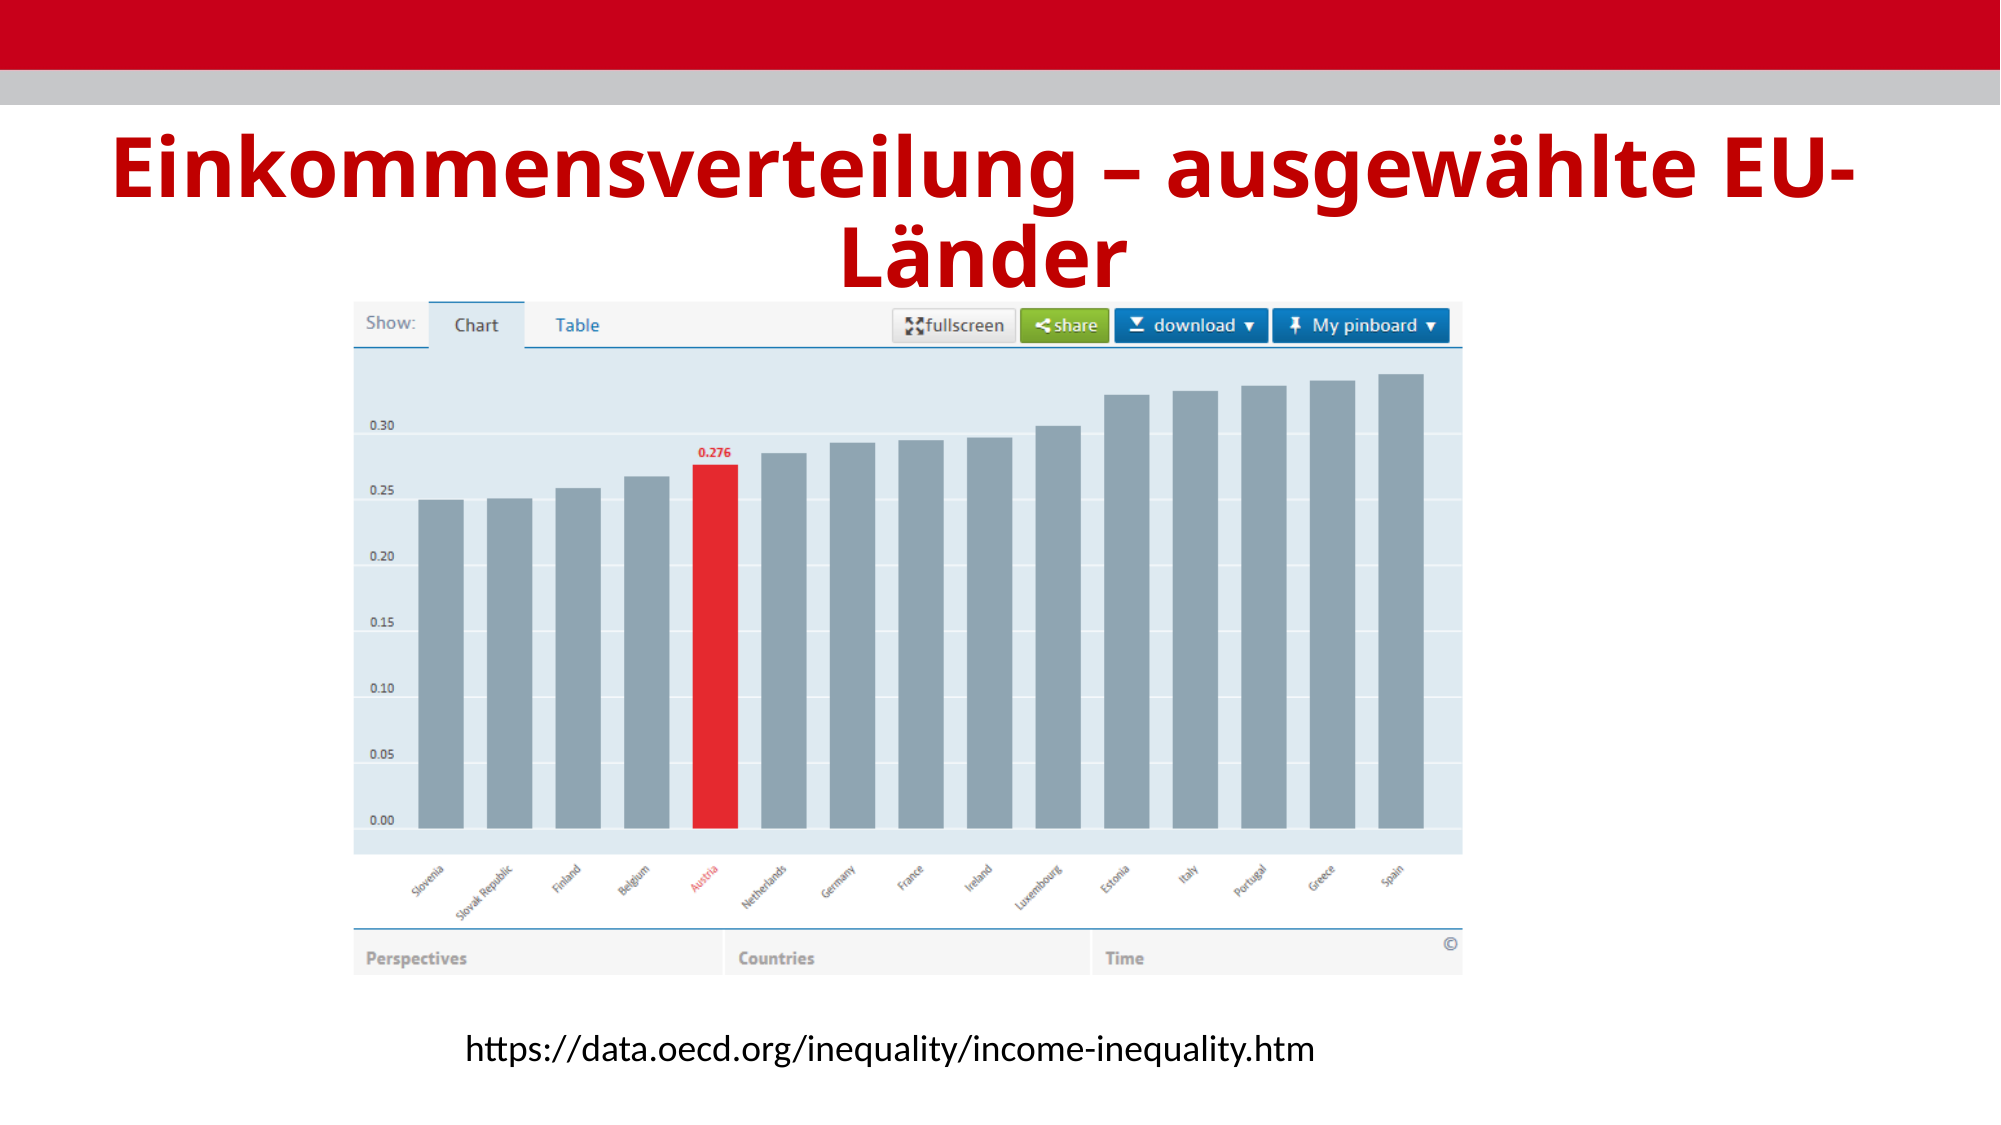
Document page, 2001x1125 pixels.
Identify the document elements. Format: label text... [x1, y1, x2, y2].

text_box https://data.oecd.org/inequality/income-inequality.htm [450, 1016, 1332, 1077]
title Einkommensverteilung – ausgewählte EU-Länder [92, 107, 1875, 325]
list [350, 294, 1486, 975]
picture [0, 0, 2000, 105]
